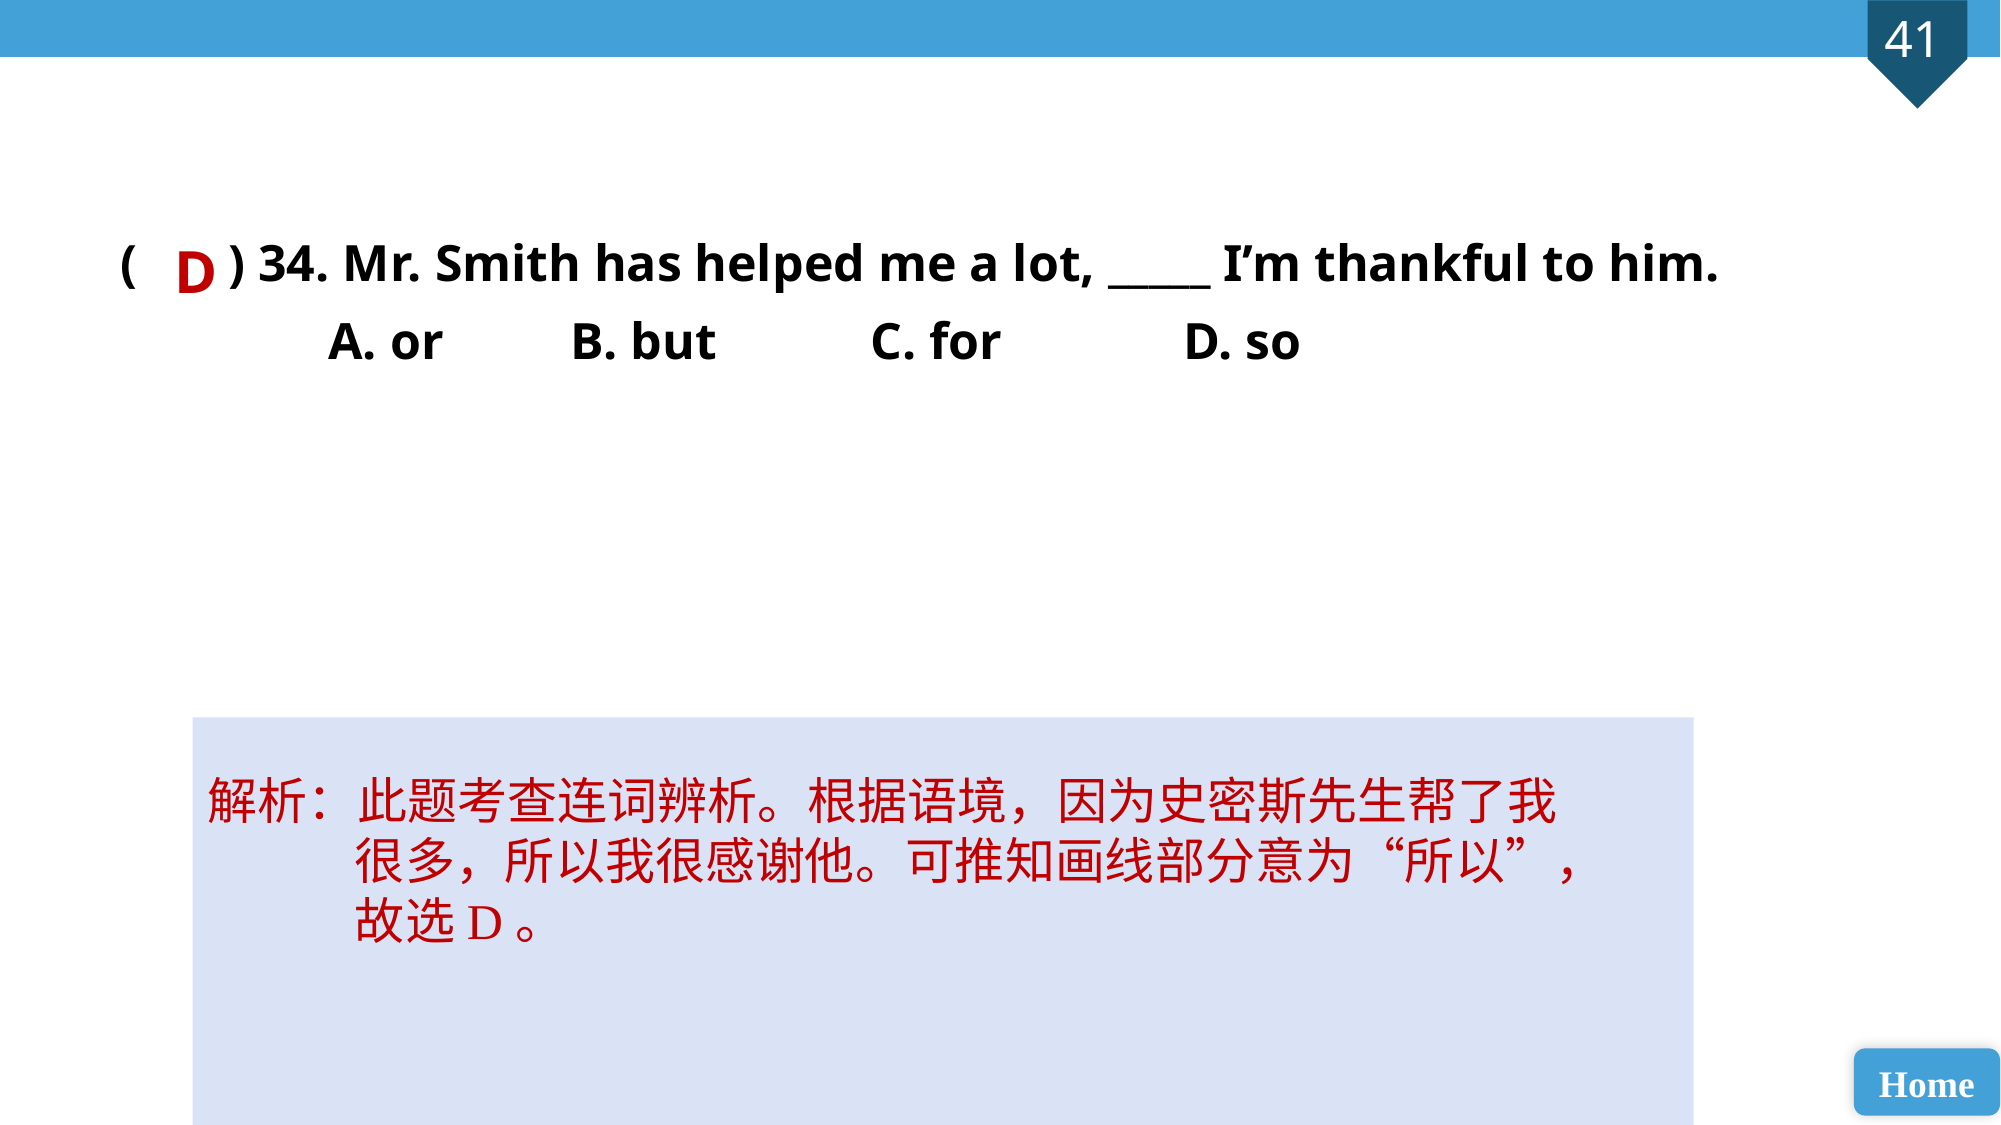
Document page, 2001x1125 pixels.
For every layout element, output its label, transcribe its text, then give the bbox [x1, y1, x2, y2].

text_box 解析：此题考查连词辨析。根据语境，因为史密斯先生帮了我很多，所以我很感谢他。可推知画线部分意为“所以”，故选D。 [192, 762, 1608, 957]
text_box D [159, 227, 233, 313]
text_box [191, 716, 1695, 1125]
text_box ( ) 34. Mr. Smith has helped me a lot, _____ I’m thankful to him. A. or B. but C. for D. so [105, 205, 1919, 377]
